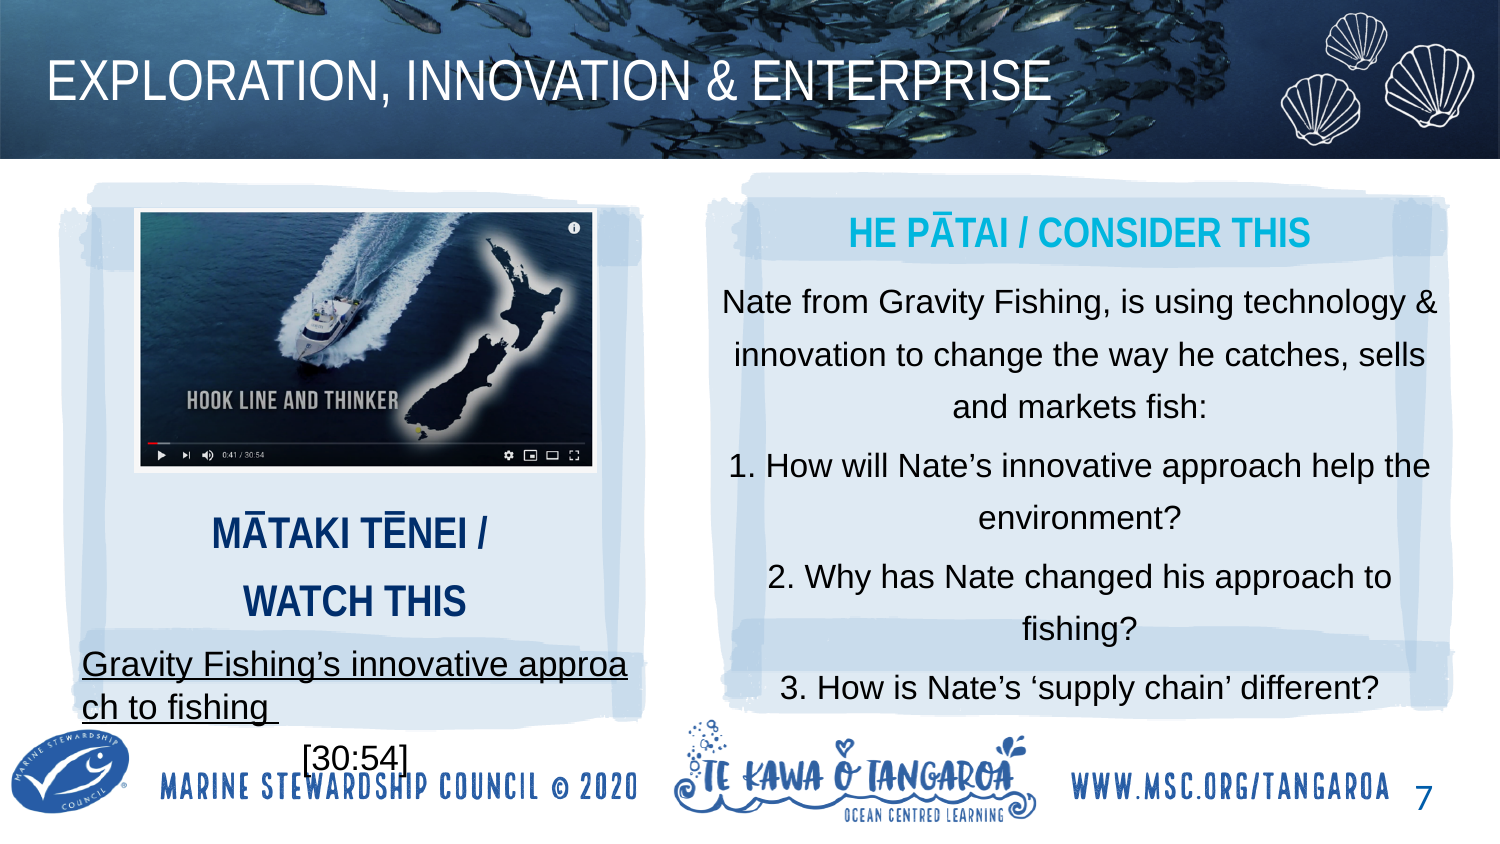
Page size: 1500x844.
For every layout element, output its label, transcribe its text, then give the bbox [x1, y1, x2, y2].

title EXPLORATION, INNOVATION & ENTERPRISE [31, 15, 1296, 140]
picture [0, 0, 1500, 835]
